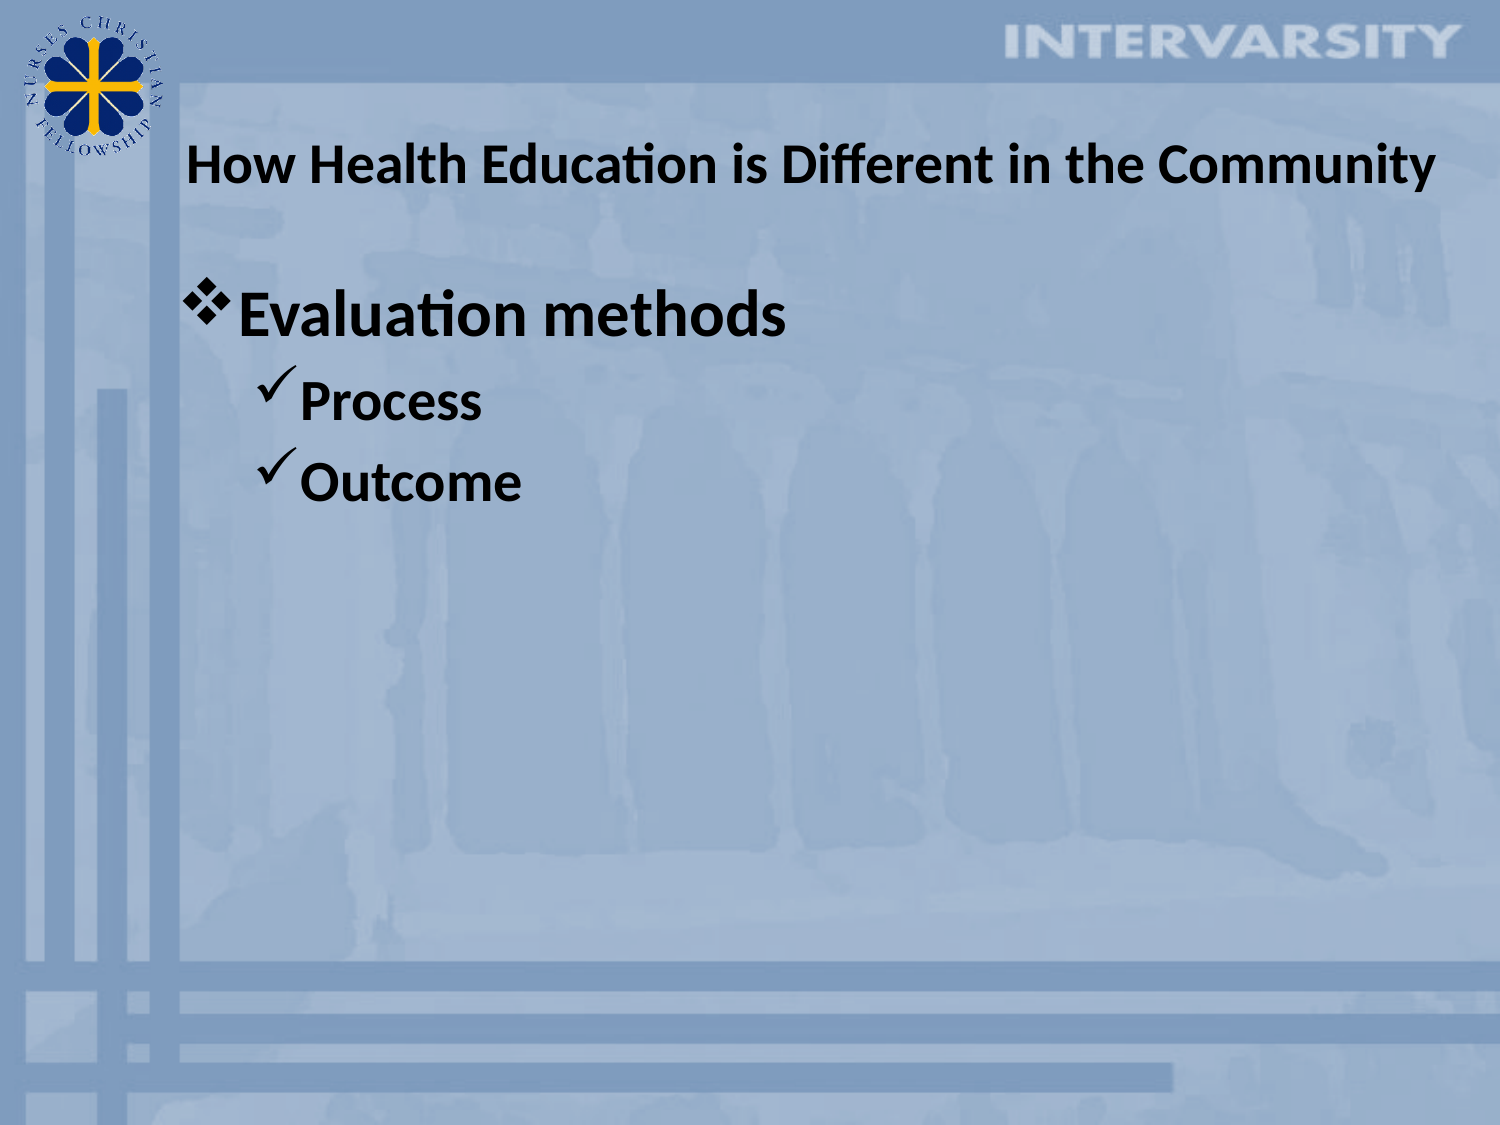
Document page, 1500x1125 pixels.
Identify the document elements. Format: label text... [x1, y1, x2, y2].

list Evaluation methods Process Outcome [162, 262, 1425, 1005]
title How Health Education is Different in the Community [162, 87, 1463, 233]
picture [24, 16, 163, 156]
